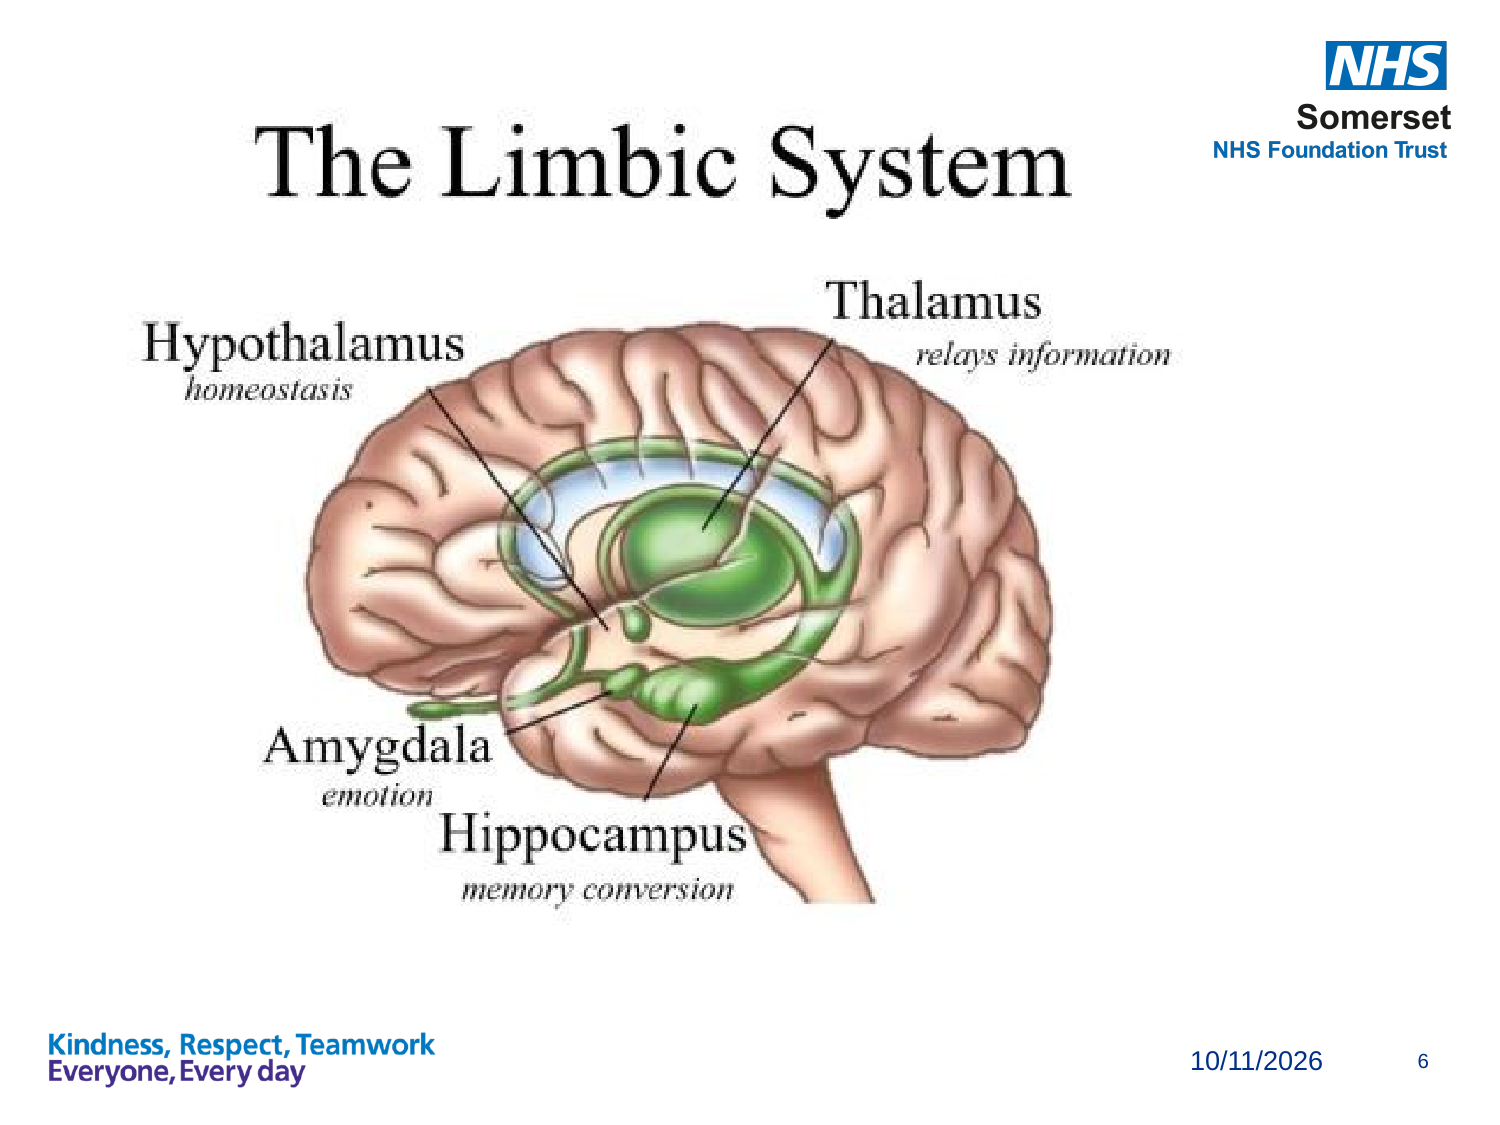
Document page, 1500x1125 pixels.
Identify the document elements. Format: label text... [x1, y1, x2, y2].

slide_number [1175, 1022, 1352, 1098]
picture [104, 106, 1196, 938]
picture [1207, 41, 1456, 193]
picture [28, 1002, 456, 1117]
slide_number 6 [1352, 1022, 1430, 1098]
